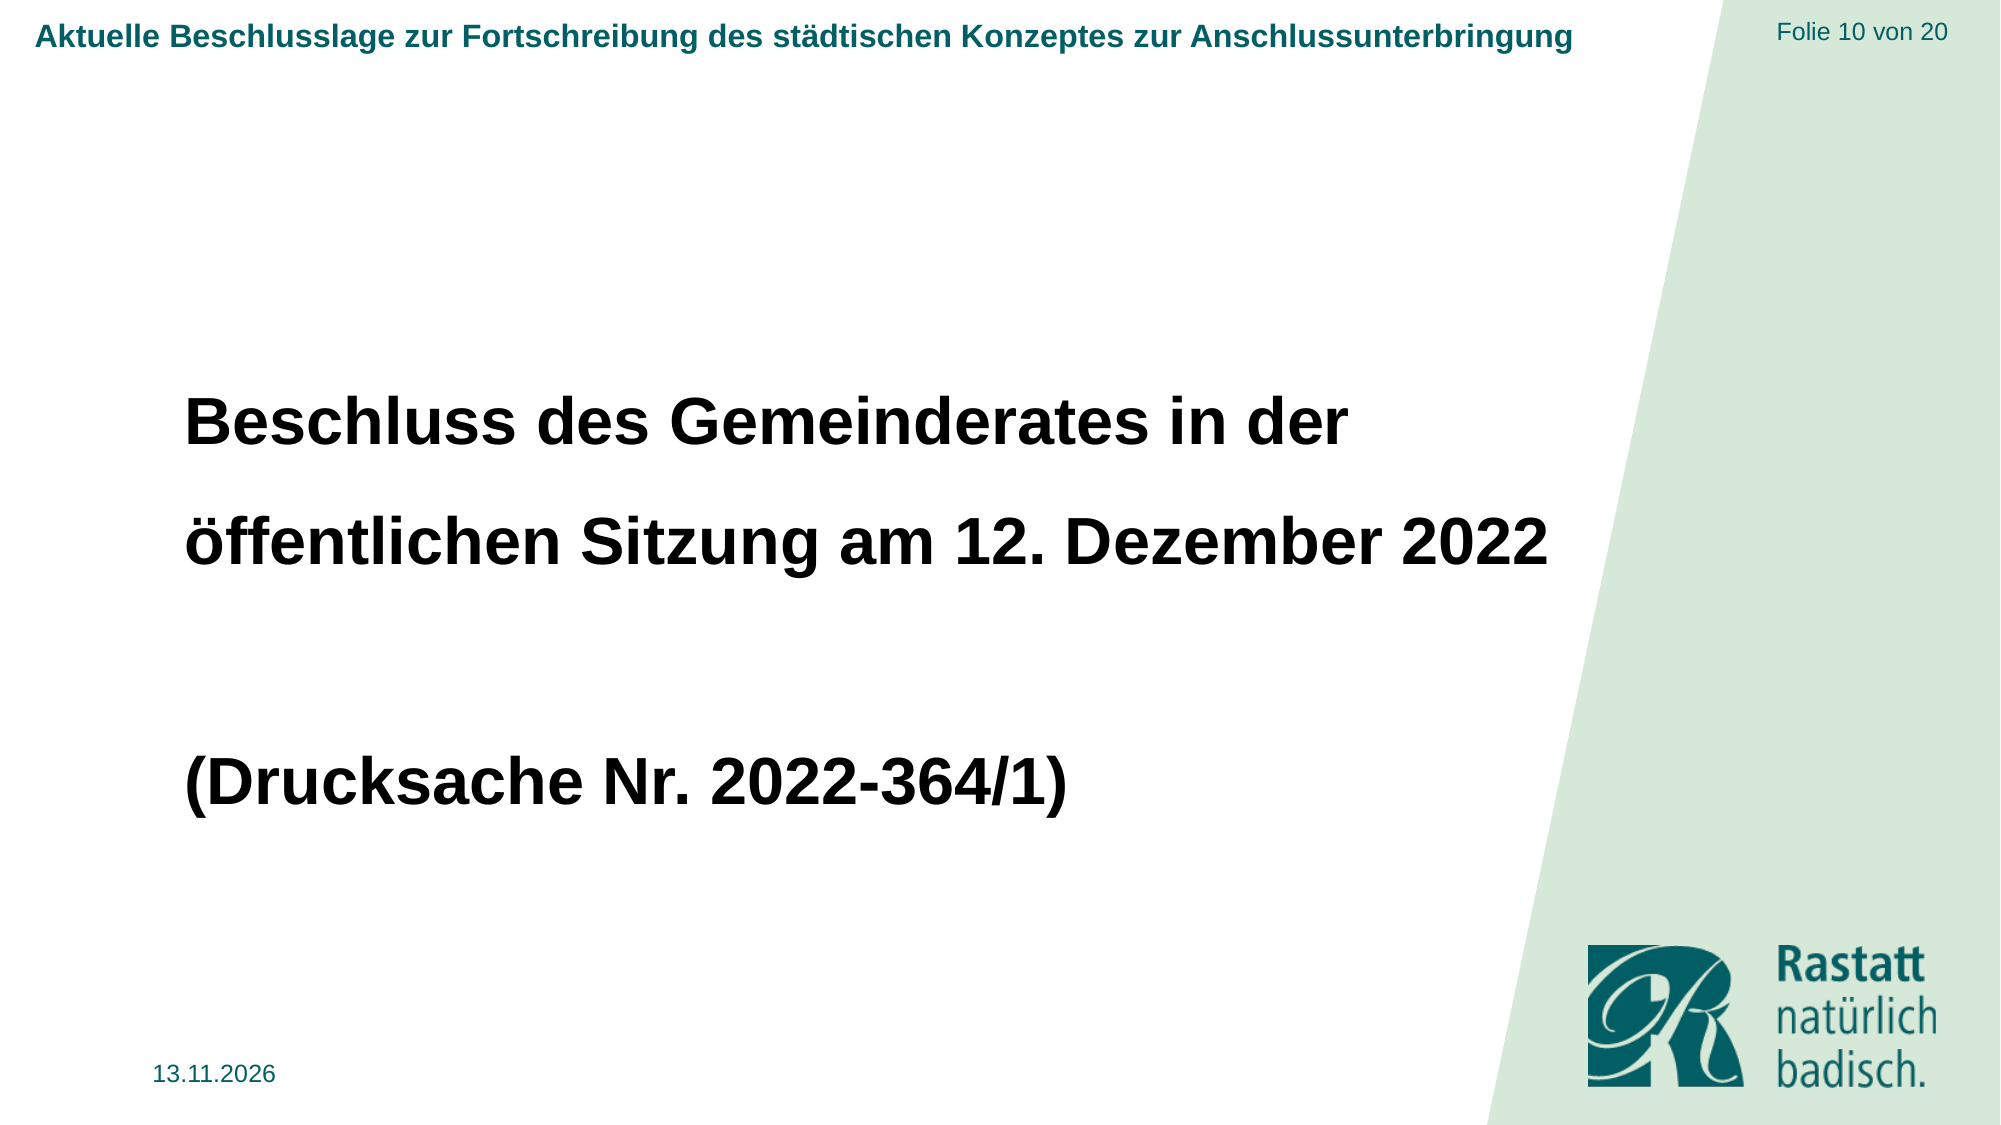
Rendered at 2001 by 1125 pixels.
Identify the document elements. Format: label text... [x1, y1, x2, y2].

list Beschluss des Gemeinderates in der öffentlichen Sitzung am 12. Dezember 2022 (Drucksache Nr. 2022-364/1) [19, 225, 1607, 940]
title Aktuelle Beschlusslage zur Fortschreibung des städtischen Konzeptes zur Anschlussunterbringung [19, 8, 1721, 102]
picture [1588, 945, 1937, 1088]
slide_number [137, 1042, 588, 1103]
